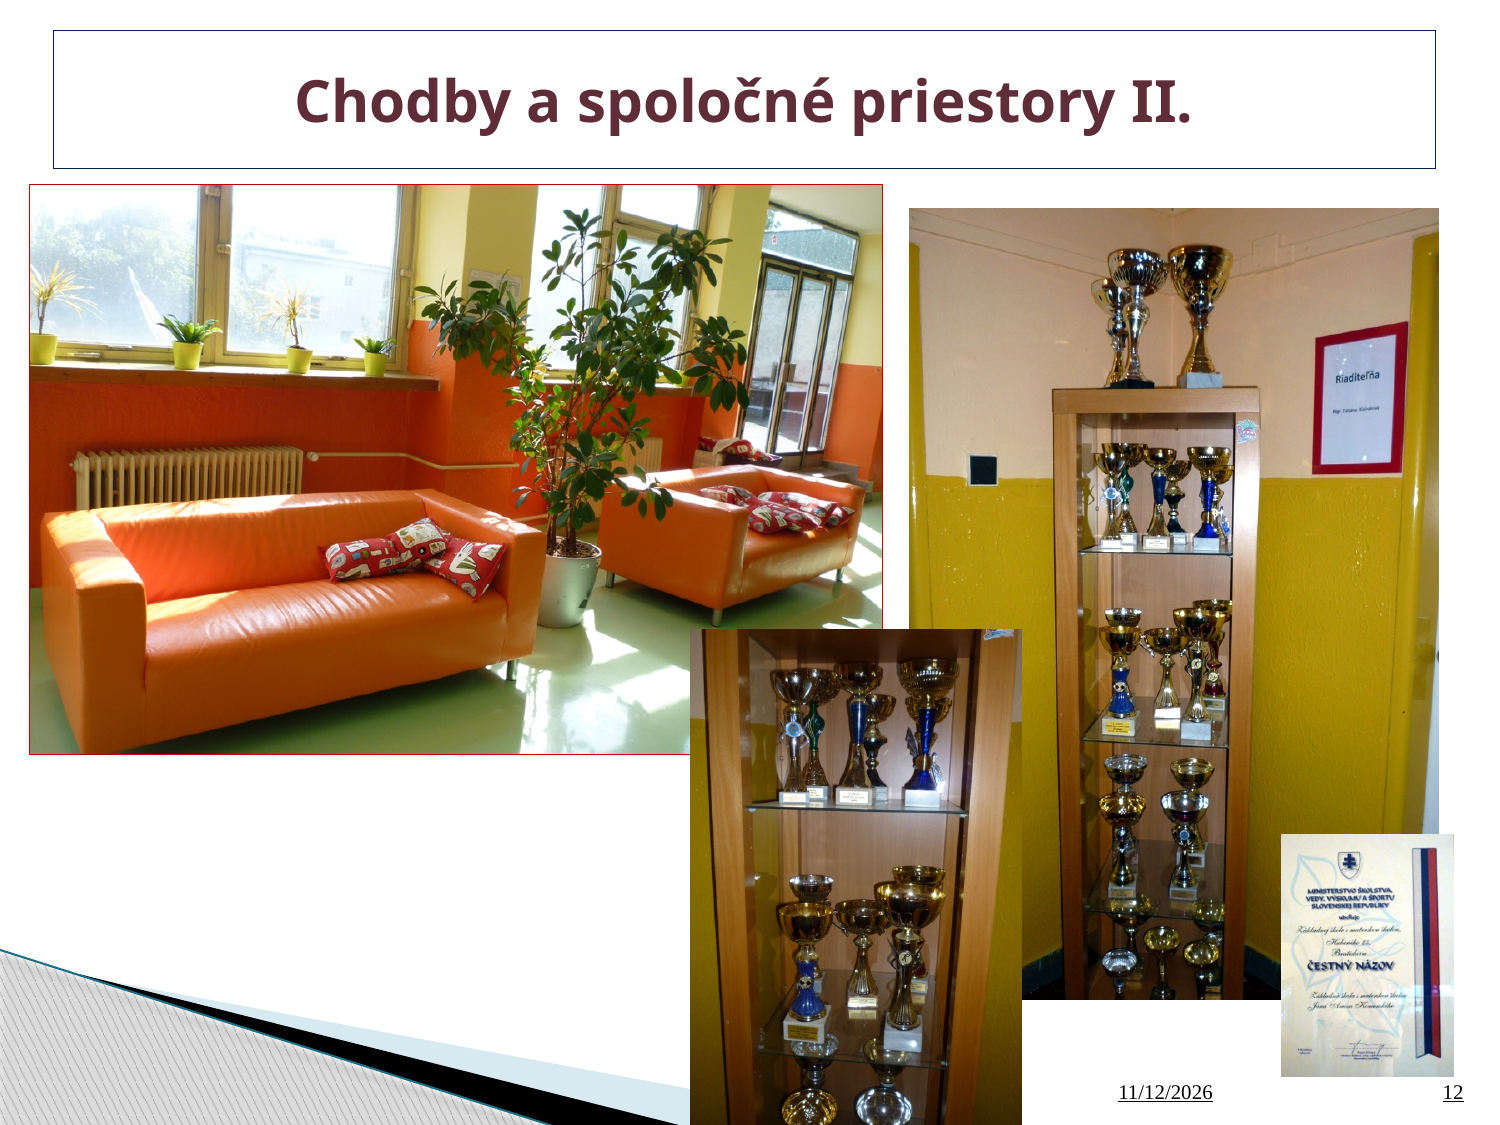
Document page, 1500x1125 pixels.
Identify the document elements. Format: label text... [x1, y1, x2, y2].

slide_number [1103, 1051, 1418, 1112]
picture [29, 184, 1454, 1125]
slide_number 12 [1418, 1051, 1479, 1112]
title Chodby a spoločné priestory II. [53, 30, 1436, 169]
